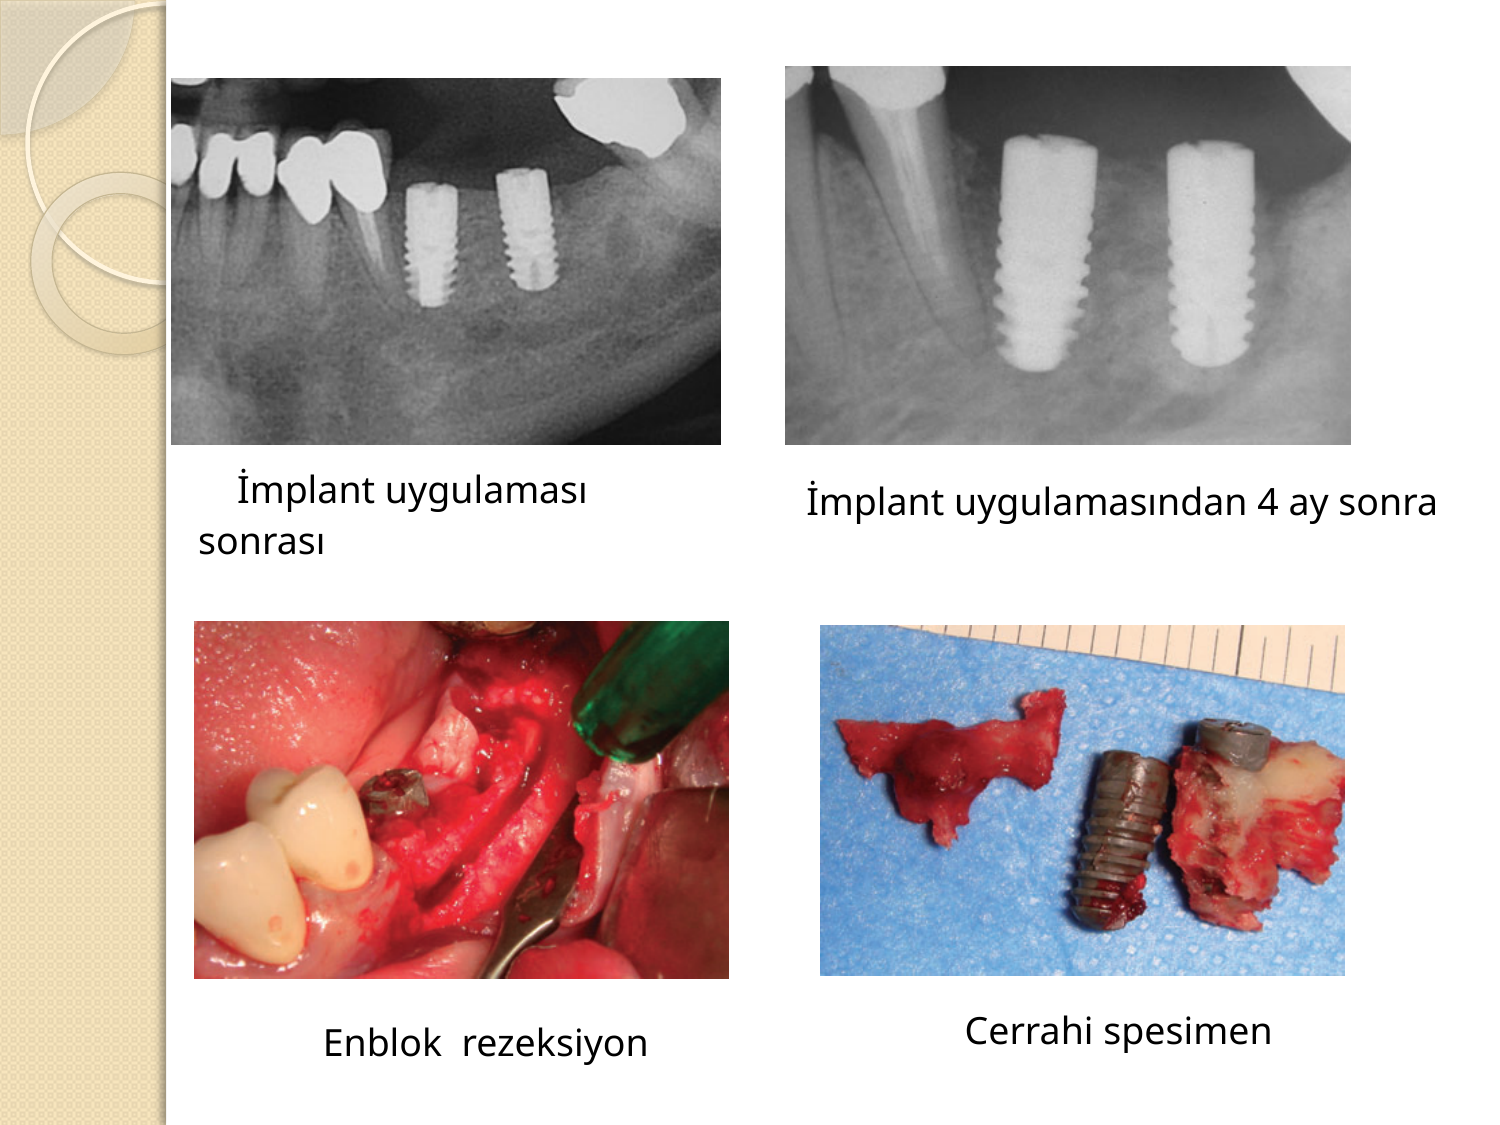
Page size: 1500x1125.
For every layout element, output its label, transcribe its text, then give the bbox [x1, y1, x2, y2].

picture [785, 66, 1351, 445]
table_header İmplant uygulamasından 4 ay sonra [791, 468, 1500, 534]
picture [820, 625, 1345, 977]
picture [194, 621, 730, 980]
text_box Enblok rezeksiyon [230, 1011, 750, 1072]
table_header İmplant uygulaması sonrası [183, 456, 726, 573]
text_box Cerrahi spesimen [832, 999, 1341, 1060]
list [170, 77, 721, 445]
